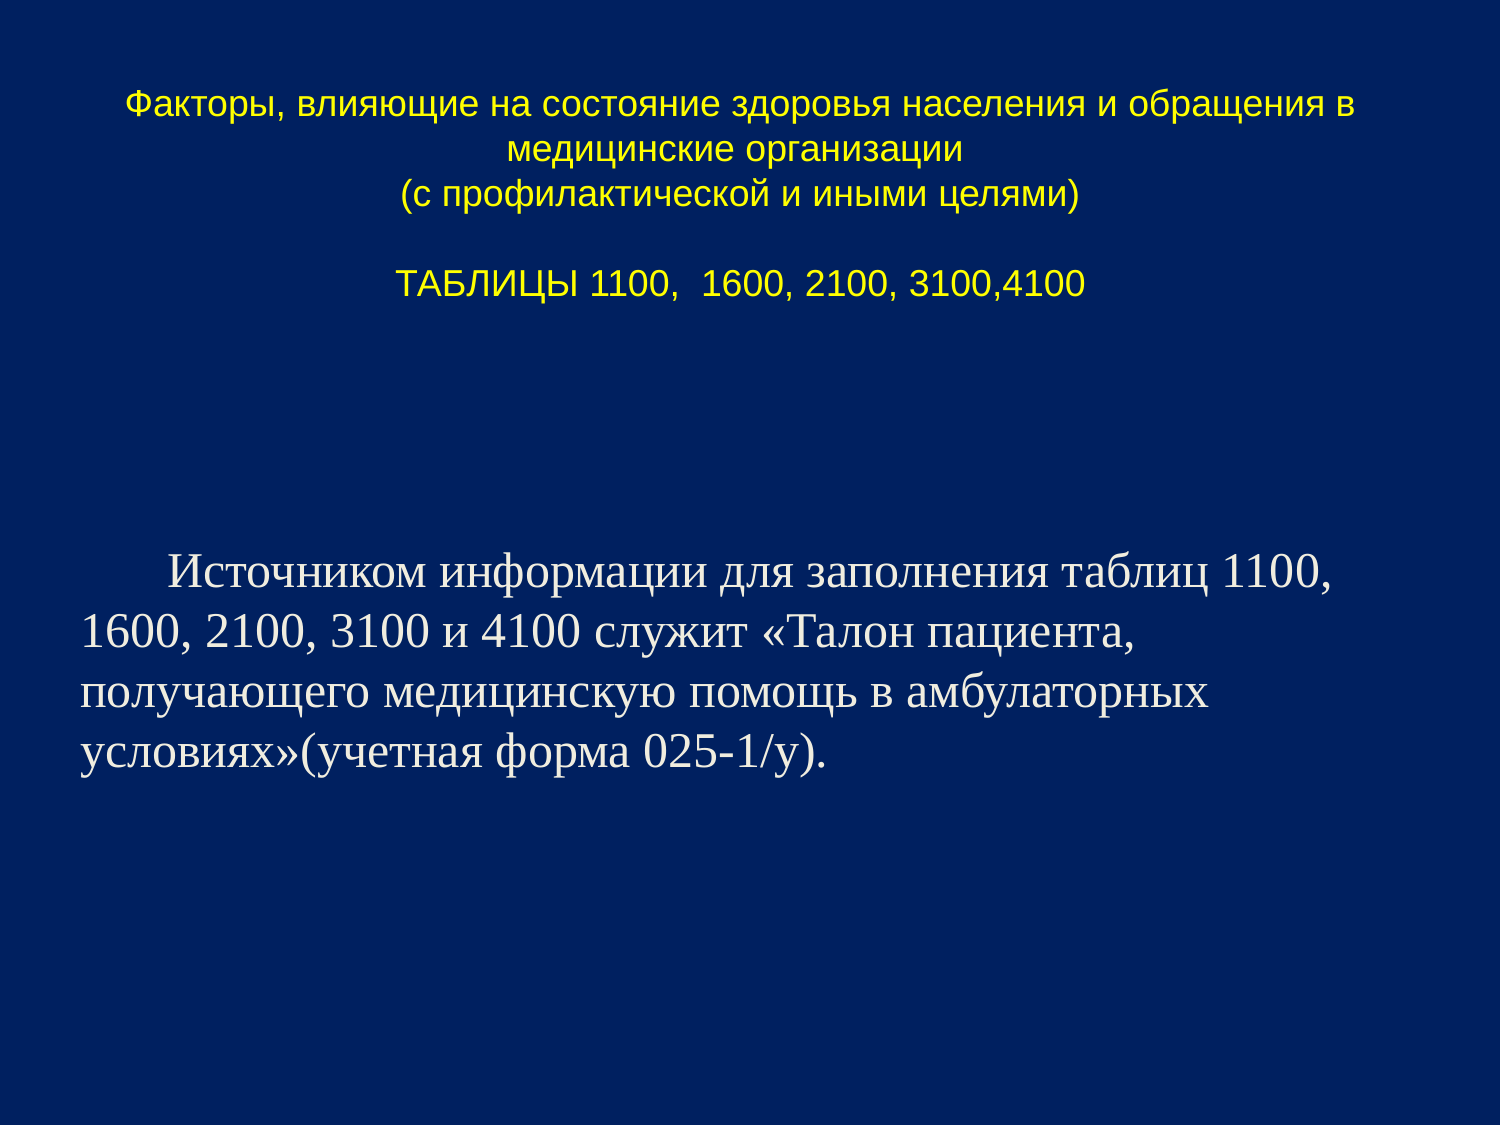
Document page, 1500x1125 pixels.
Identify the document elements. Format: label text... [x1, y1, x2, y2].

title Факторы, влияющие на состояние здоровья населения и обращения в медицинские организации (с профилактической и иными целями) ТАБЛИЦЫ 1100, 1600, 2100, 3100,4100 [65, 66, 1416, 326]
text_box Источником информации для заполнения таблиц 1100, 1600, 2100, 3100 и 4100 служит «Талон пациента, получающего медицинскую помощь в амбулаторных условиях»(учетная форма 025-1/у). [64, 326, 1447, 1000]
